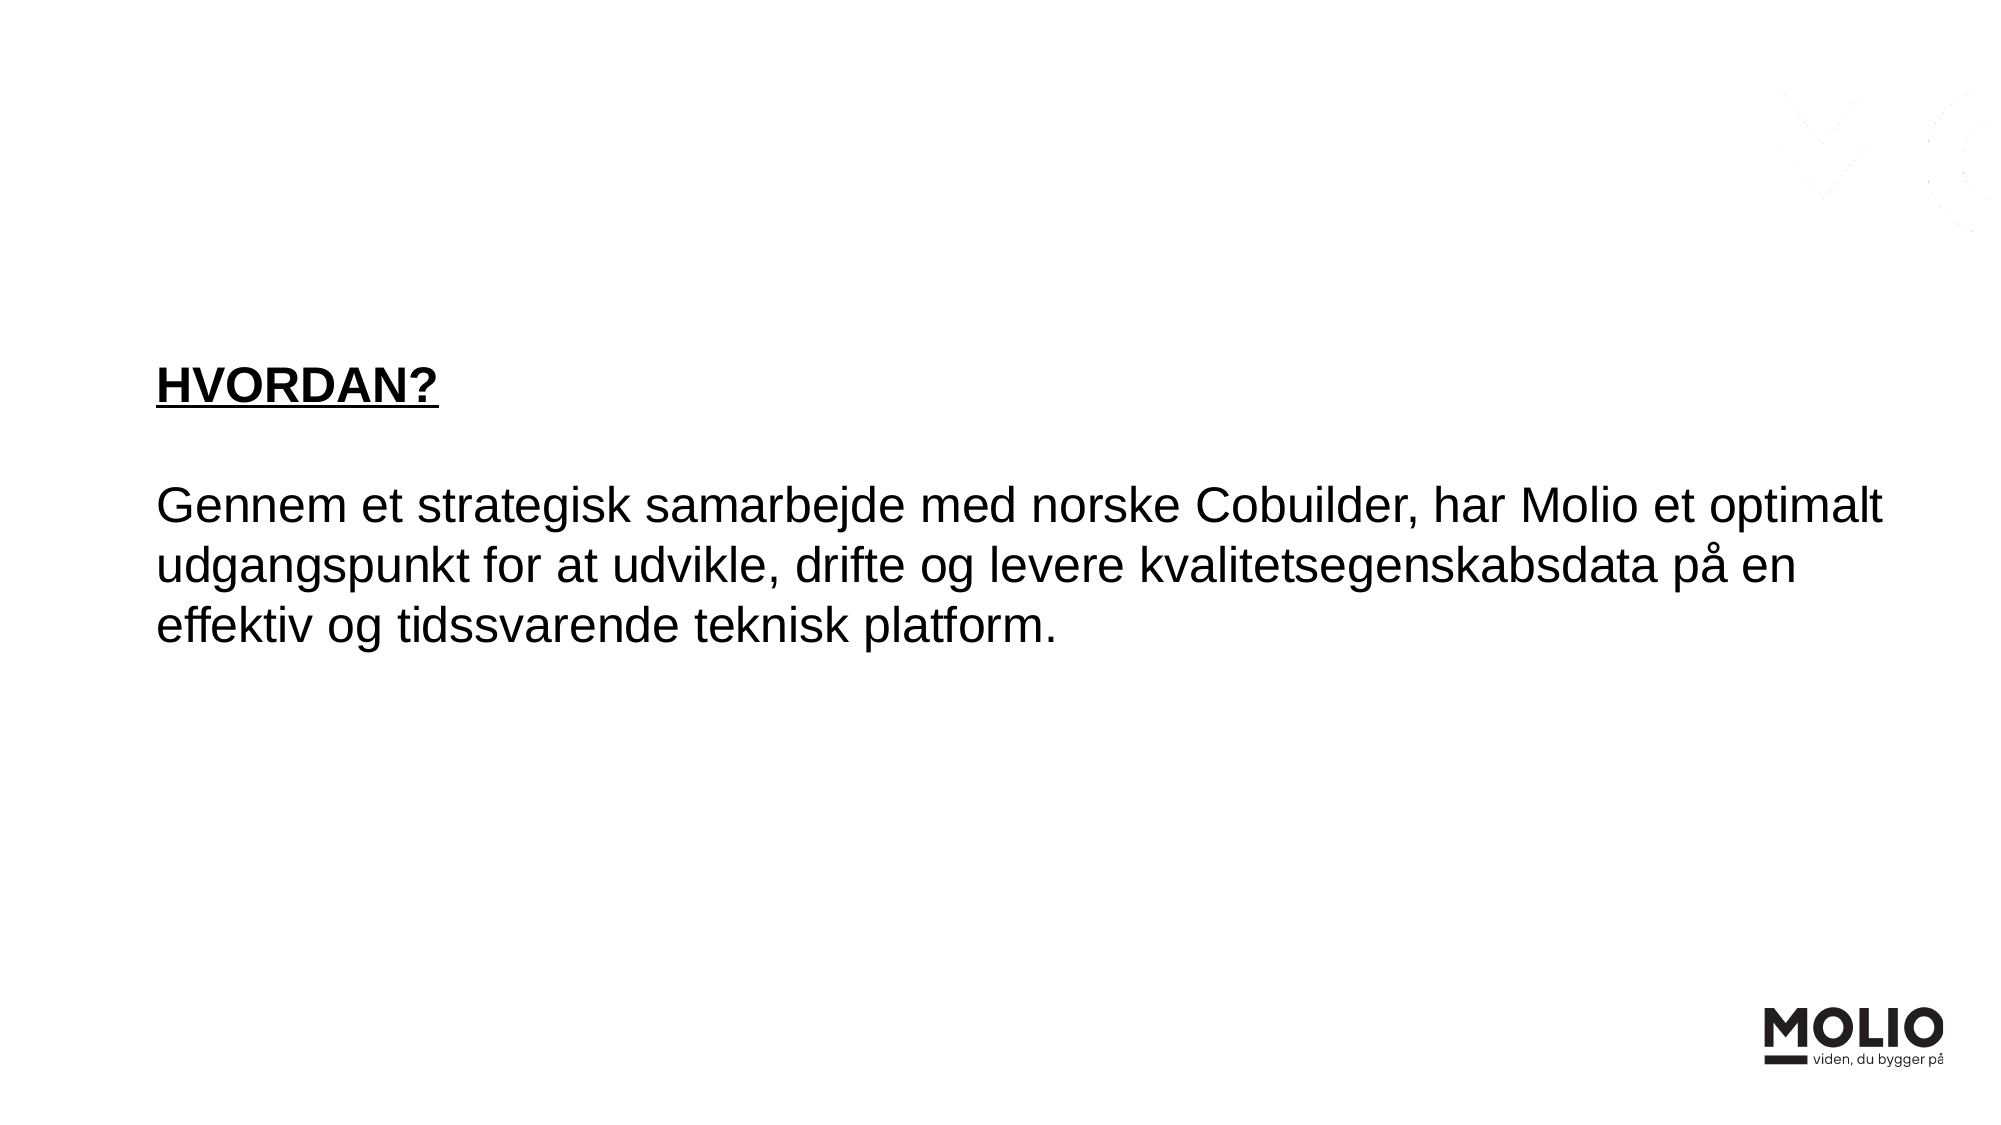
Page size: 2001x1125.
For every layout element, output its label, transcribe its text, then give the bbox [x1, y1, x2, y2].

text_box HVORDAN? Gennem et strategisk samarbejde med norske Cobuilder, har Molio et optimalt udgangspunkt for at udvikle, drifte og levere kvalitetsegenskabsdata på en effektiv og tidssvarende teknisk platform. [141, 345, 1967, 660]
